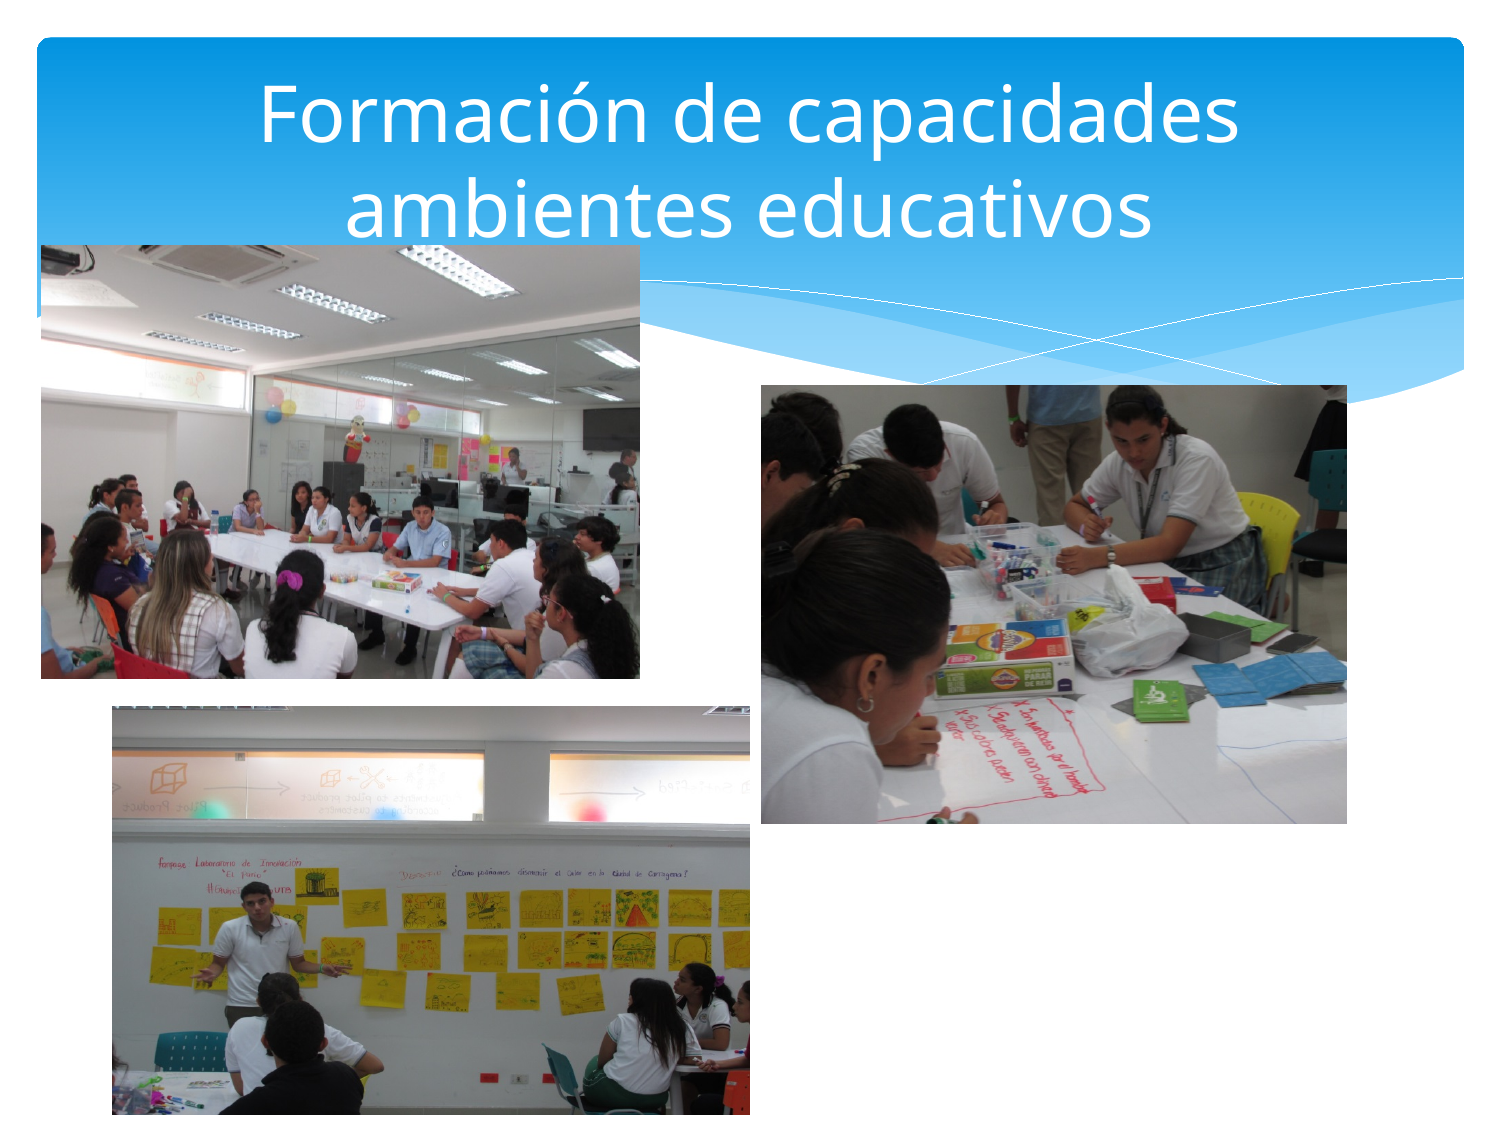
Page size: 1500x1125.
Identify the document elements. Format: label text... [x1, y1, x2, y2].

picture [111, 706, 751, 1115]
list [40, 245, 640, 679]
title Formación de capacidades ambientes educativos [75, 55, 1425, 261]
picture [761, 385, 1347, 825]
